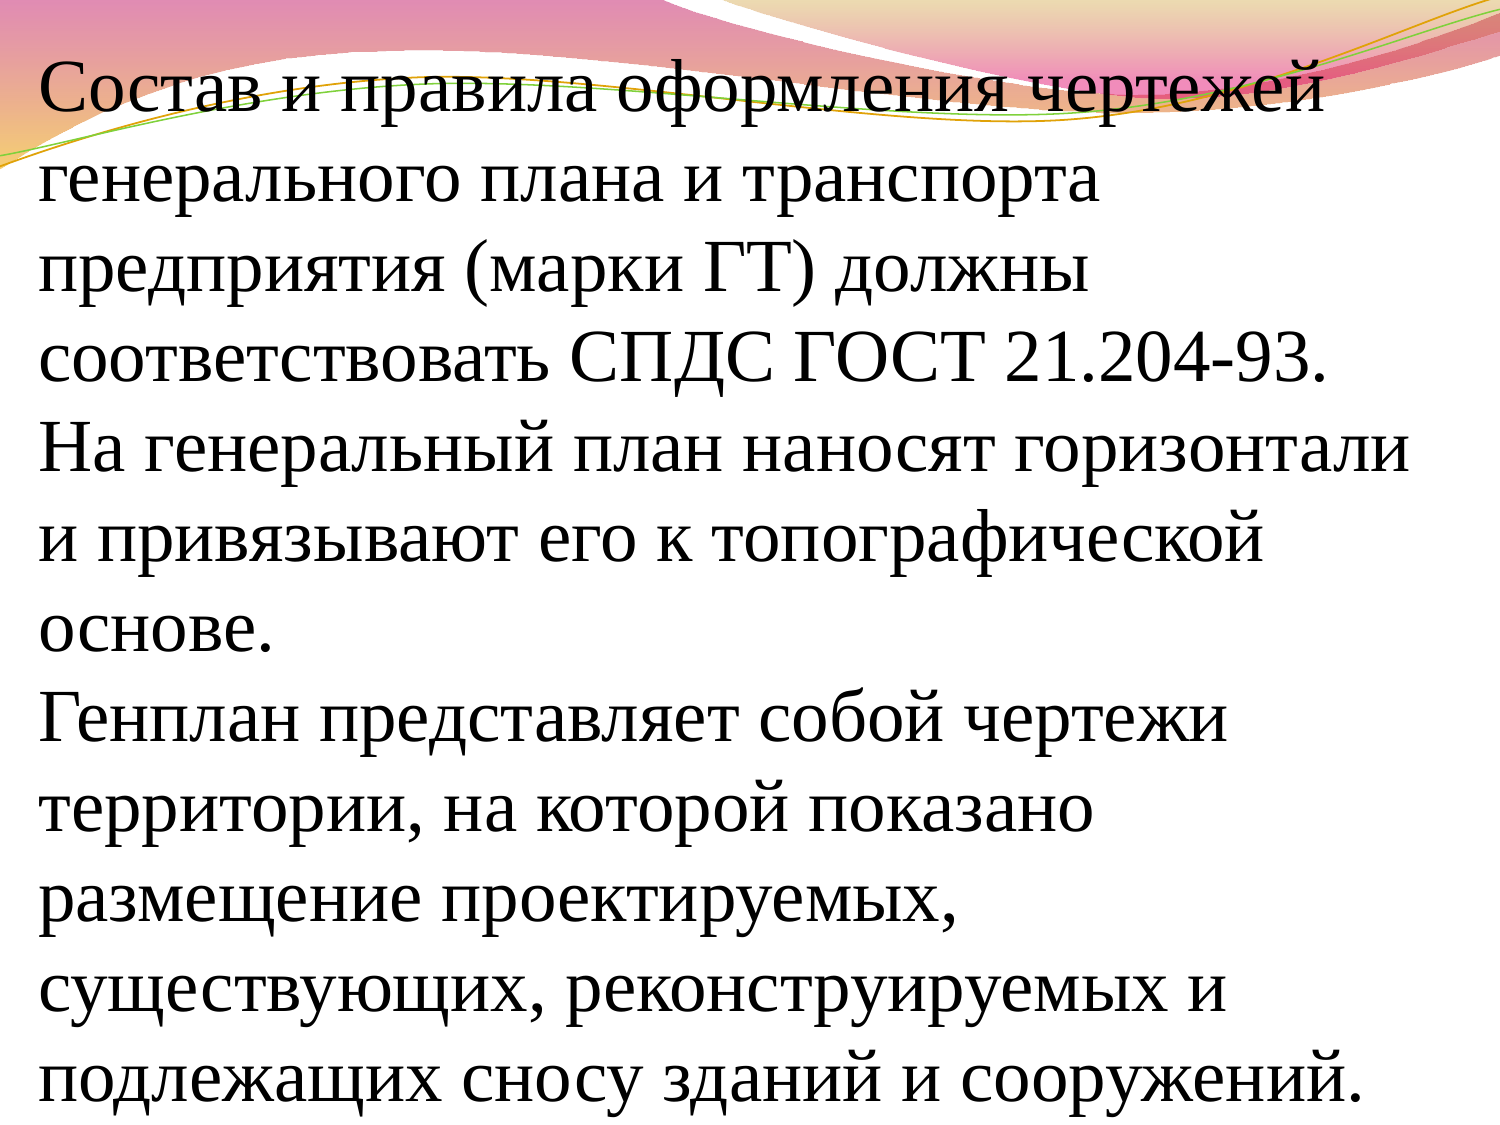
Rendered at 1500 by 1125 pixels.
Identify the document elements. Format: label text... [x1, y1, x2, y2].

text_box Состав и правила оформления чертежей генерального плана и транспорта предприятия (марки ГТ) должны соответствовать СПДС ГОСТ 21.204-93. На генеральный план наносят горизонтали и привязывают его к топографической основе. Генплан представляет собой чертежи территории, на которой показано размещение проектируемых, существующих, реконструируемых и подлежащих сносу зданий и сооружений. [23, 28, 1477, 1124]
